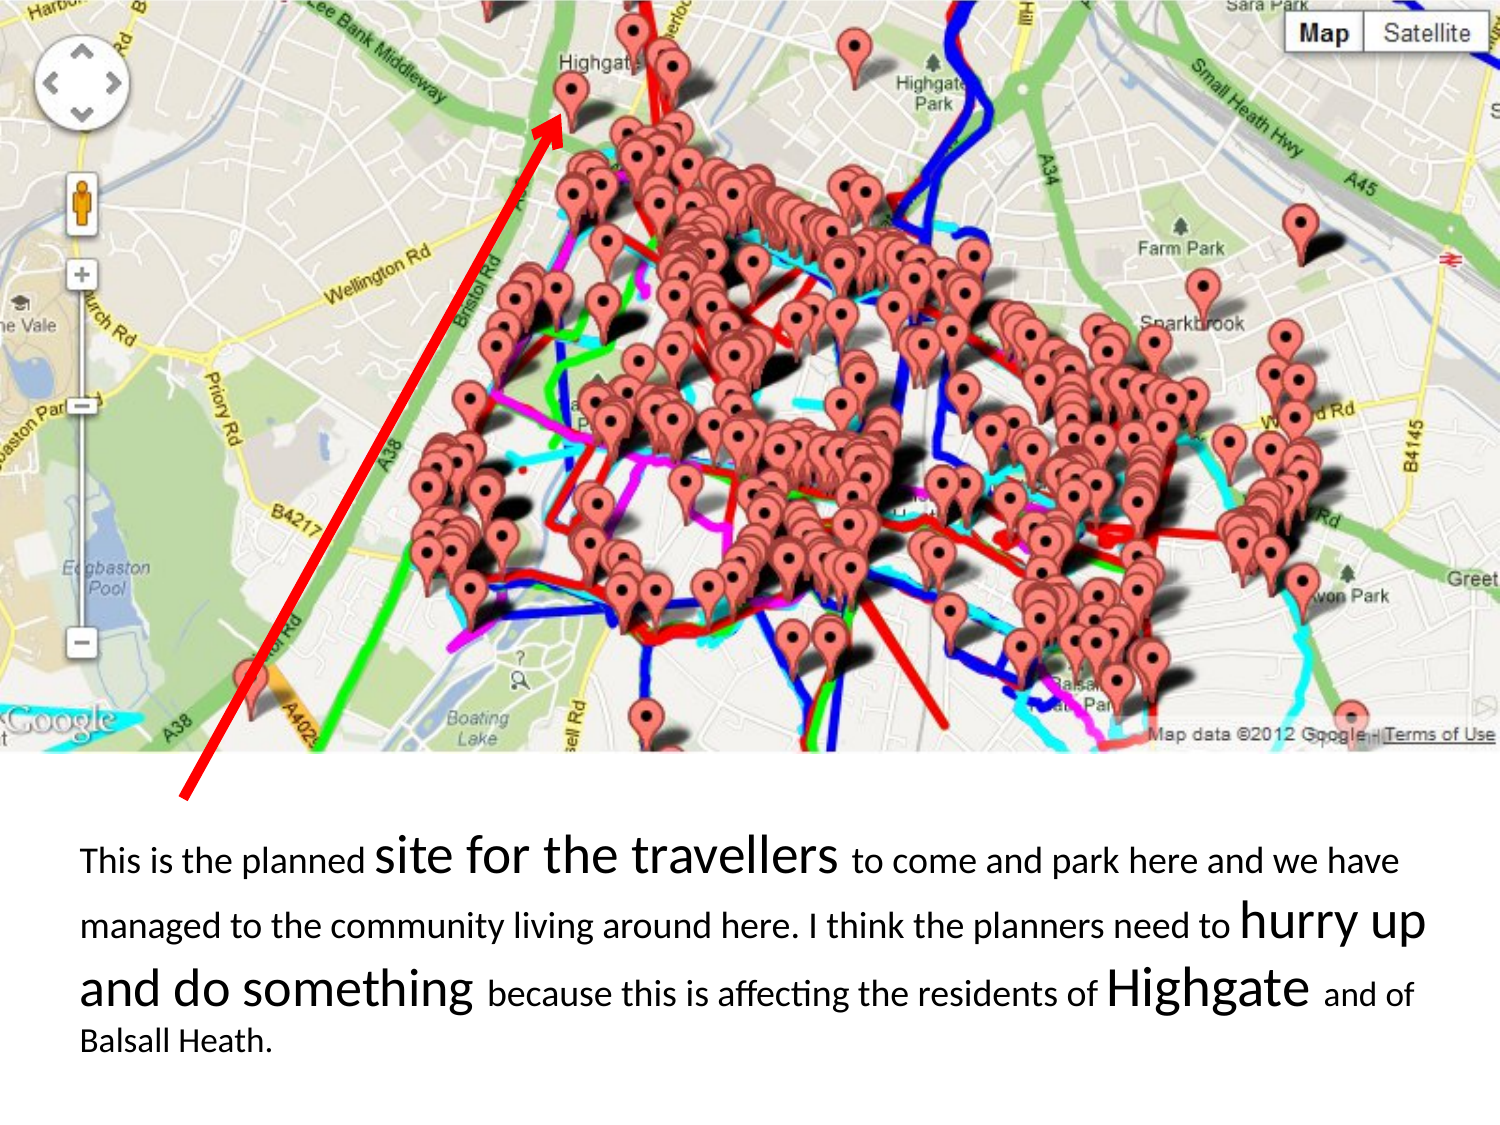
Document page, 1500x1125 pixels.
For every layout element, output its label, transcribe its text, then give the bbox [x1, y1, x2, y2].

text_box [182, 113, 562, 799]
text_box This is the planned site for the travellers to come and park here and we have managed to the community living around here. I think the planners need to hurry up and do something because this is affecting the residents of Highgate and of Balsall Heath. [64, 810, 1447, 1071]
picture [0, 0, 1500, 754]
